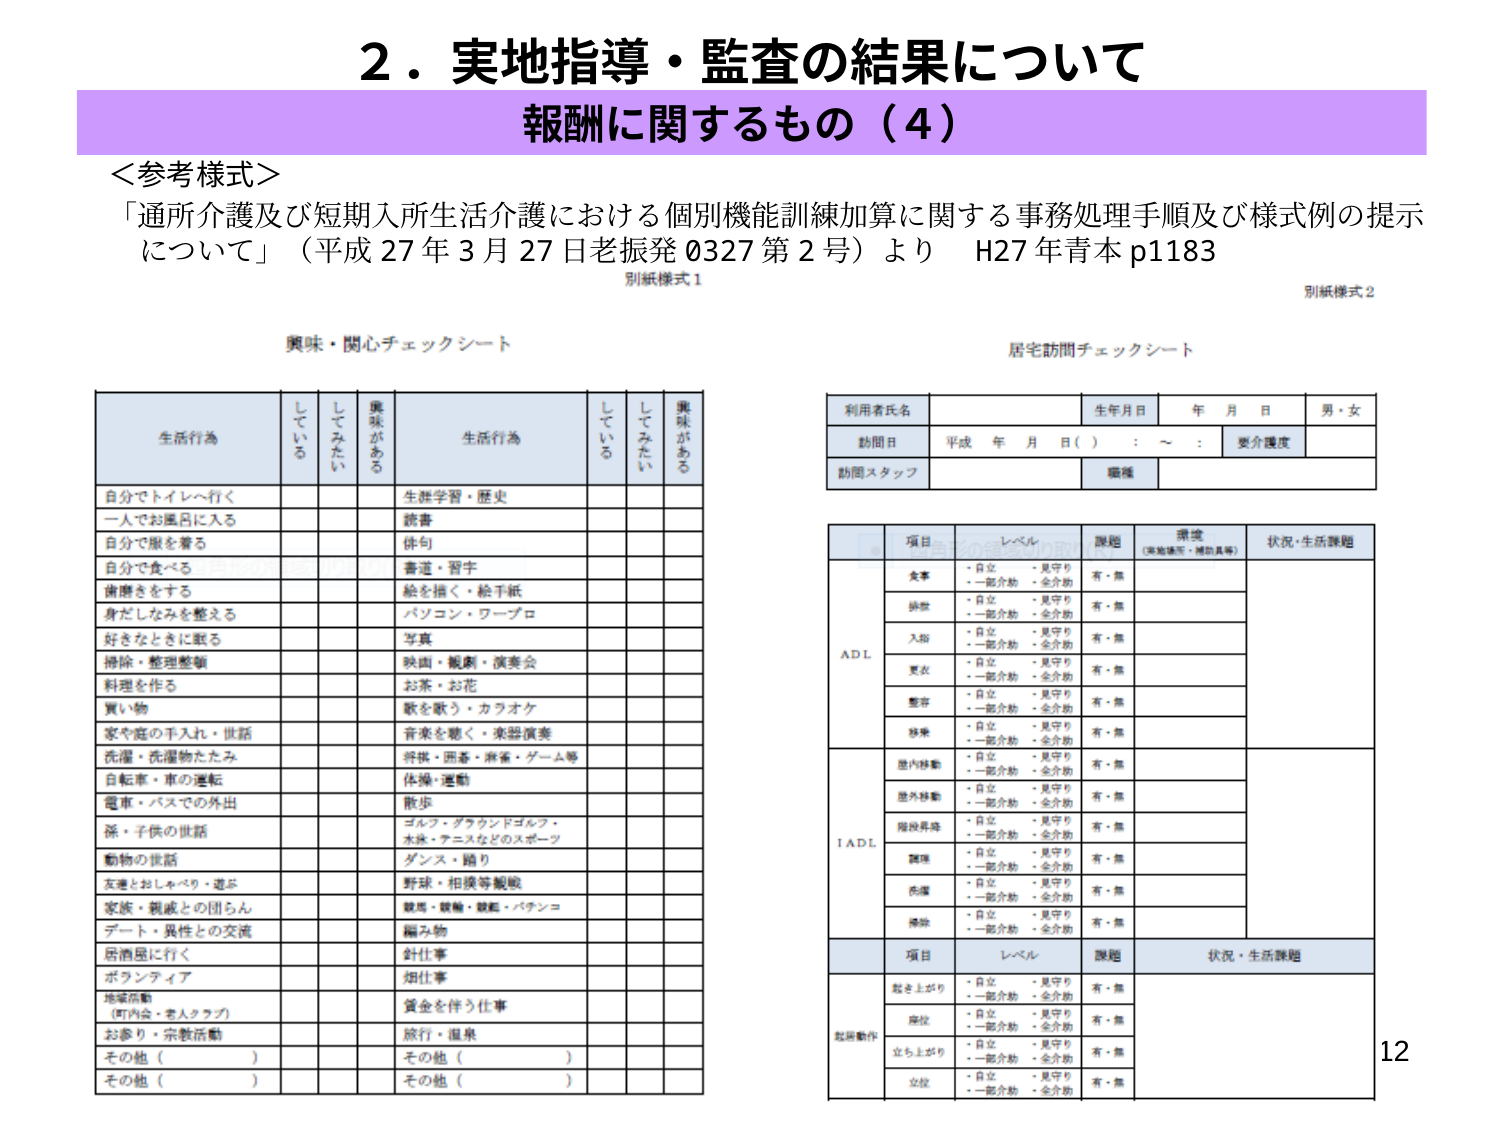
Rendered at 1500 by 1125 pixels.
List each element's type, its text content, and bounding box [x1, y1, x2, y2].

picture [820, 278, 1382, 1107]
slide_number 12 [1386, 1024, 1426, 1103]
text_box ２．実地指導・監査の結果について [41, 19, 1459, 102]
text_box ＜参考様式＞ 「通所介護及び短期入所生活介護における個別機能訓練加算に関する事務処理手順及び様式例の提示について」（平成27年3月27日老振発0327第2号）より H27年青本p1183 [64, 148, 1459, 362]
text_box 報酬に関するもの（４） [76, 102, 1427, 148]
picture [88, 262, 715, 1107]
